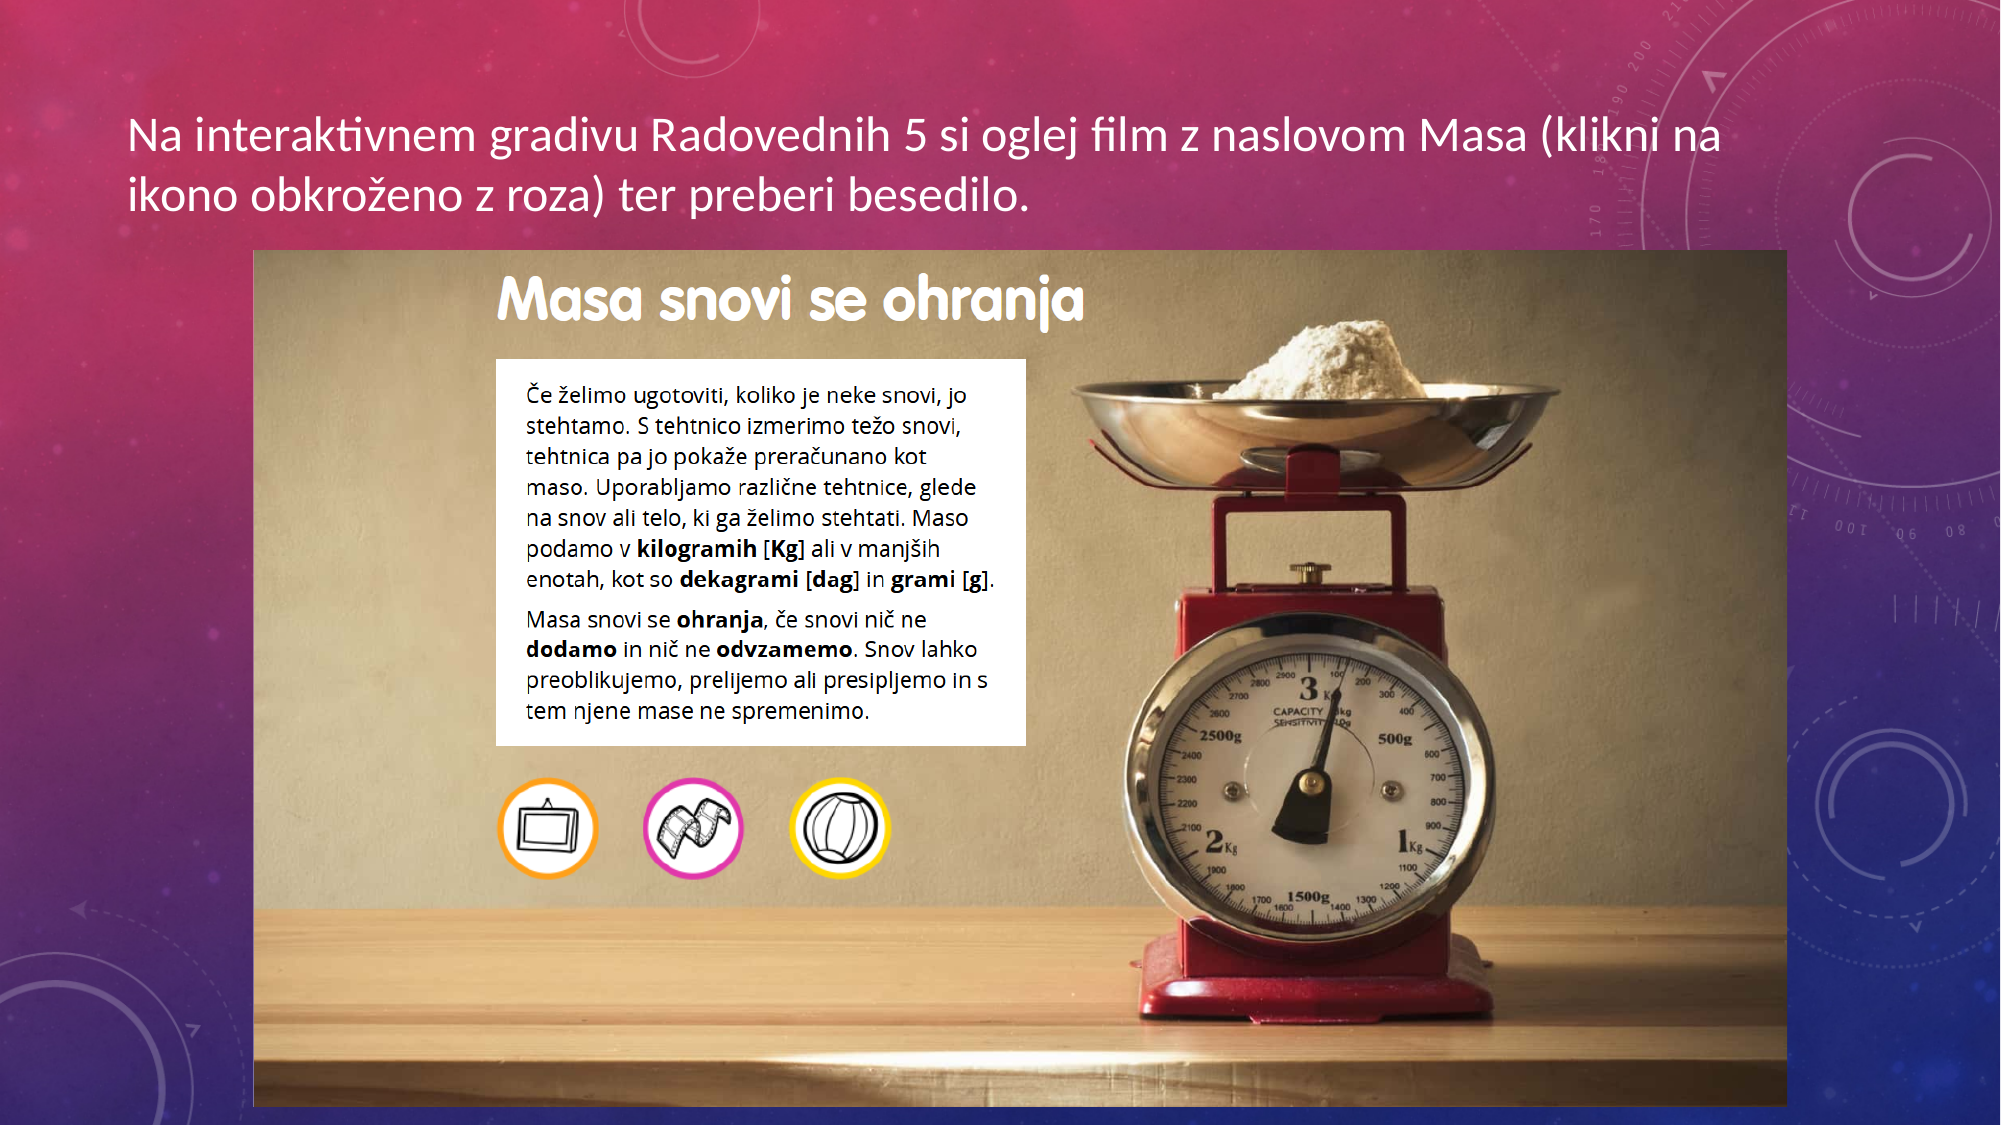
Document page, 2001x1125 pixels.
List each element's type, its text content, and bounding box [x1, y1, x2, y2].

picture [0, 0, 2001, 1125]
list Na interaktivnem gradivu Radovednih 5 si oglej film z naslovom Masa (klikni na ikono obkroženo z roza) ter preberi besedilo. [112, 99, 1775, 422]
